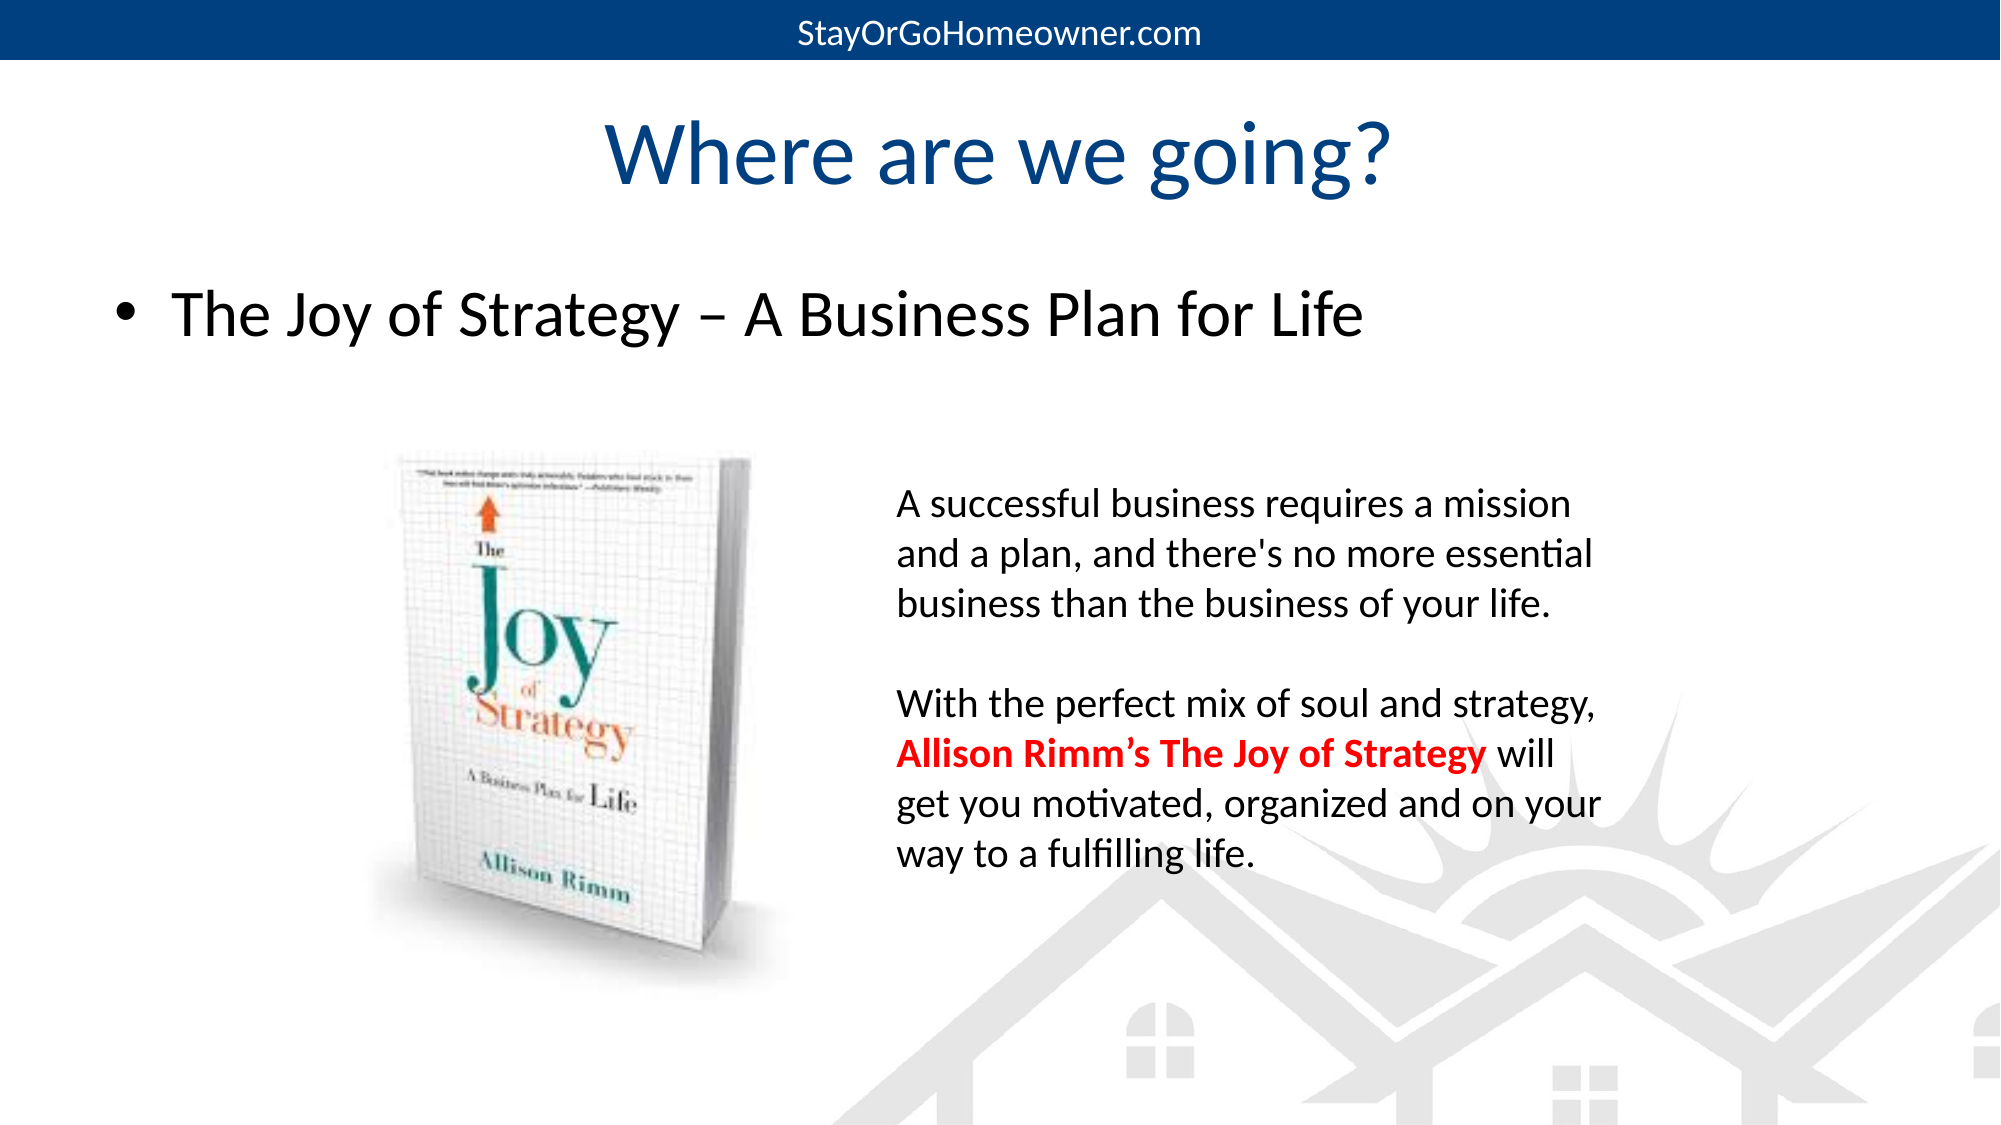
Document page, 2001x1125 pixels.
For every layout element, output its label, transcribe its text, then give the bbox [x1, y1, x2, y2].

text_box A successful business requires a mission and a plan, and there's no more essential business than the business of your life. With the perfect mix of soul and strategy, Allison Rimm’s The Joy of Strategy will get you motivated, organized and on your way to a fulfilling life. [881, 468, 1619, 884]
list The Joy of Strategy – A Business Plan for Life [99, 262, 1900, 1005]
picture [326, 412, 2000, 1125]
title Where are we going? [99, 62, 1900, 233]
